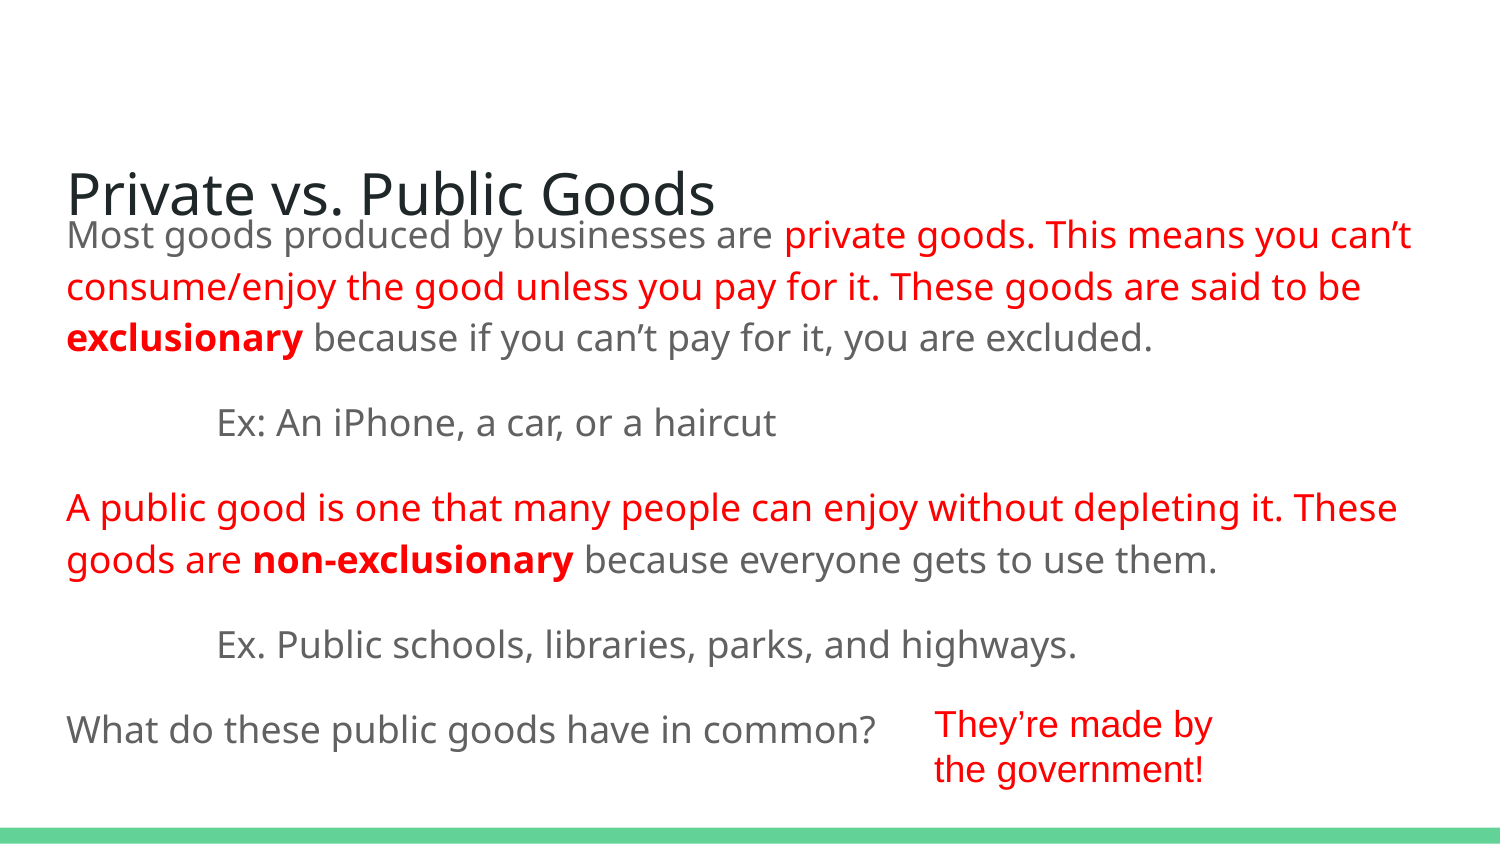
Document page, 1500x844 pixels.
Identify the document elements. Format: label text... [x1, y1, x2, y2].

list Most goods produced by businesses are private goods. This means you can’t consume/enjoy the good unless you pay for it. These goods are said to be exclusionary because if you can’t pay for it, you are excluded. Ex: An iPhone, a car, or a haircut A public good is one that many people can enjoy without depleting it. These goods are non-exclusionary because everyone gets to use them. Ex. Public schools, libraries, parks, and highways. What do these public goods have in common? [51, 189, 1449, 750]
text_box They’re made by the government! [919, 685, 1252, 813]
title Private vs. Public Goods [51, 142, 1449, 189]
